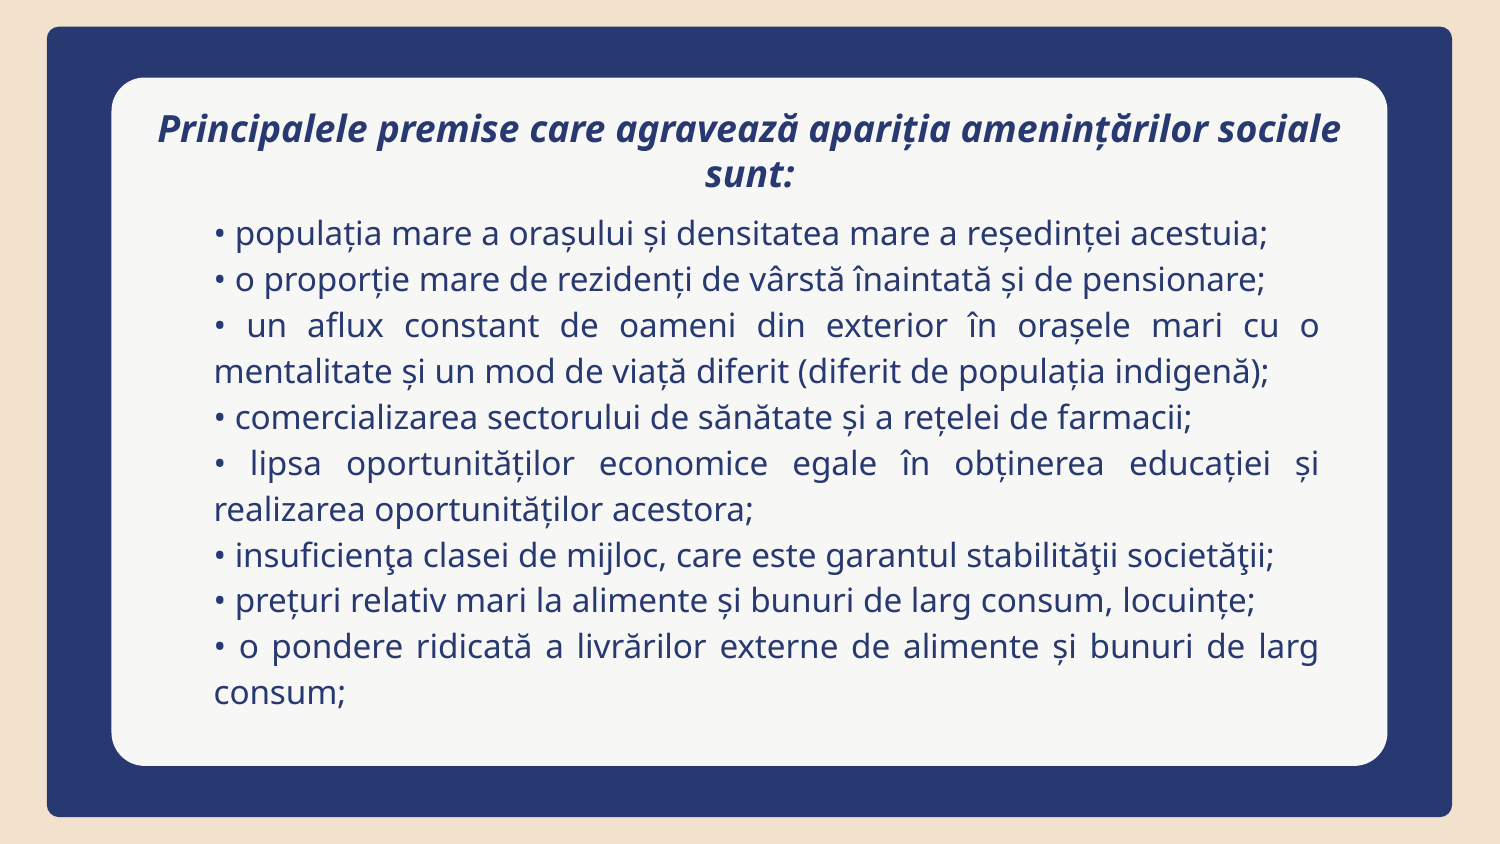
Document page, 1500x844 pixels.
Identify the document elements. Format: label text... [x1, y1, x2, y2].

text_box • populația mare a orașului și densitatea mare a reședinței acestuia; • o proporție mare de rezidenți de vârstă înaintată și de pensionare; • un aflux constant de oameni din exterior în orașele mari cu o mentalitate și un mod de viață diferit (diferit de populația indigenă); • comercializarea sectorului de sănătate și a rețelei de farmacii; • lipsa oportunităților economice egale în obținerea educației și realizarea oportunităților acestora; • insuficienţa clasei de mijloc, care este garantul stabilităţii societăţii; • prețuri relativ mari la alimente și bunuri de larg consum, locuințe; • o pondere ridicată a livrărilor externe de alimente și bunuri de larg consum; [198, 191, 1337, 727]
title Principalele premise care agravează apariția amenințărilor sociale sunt: [118, 88, 1382, 212]
